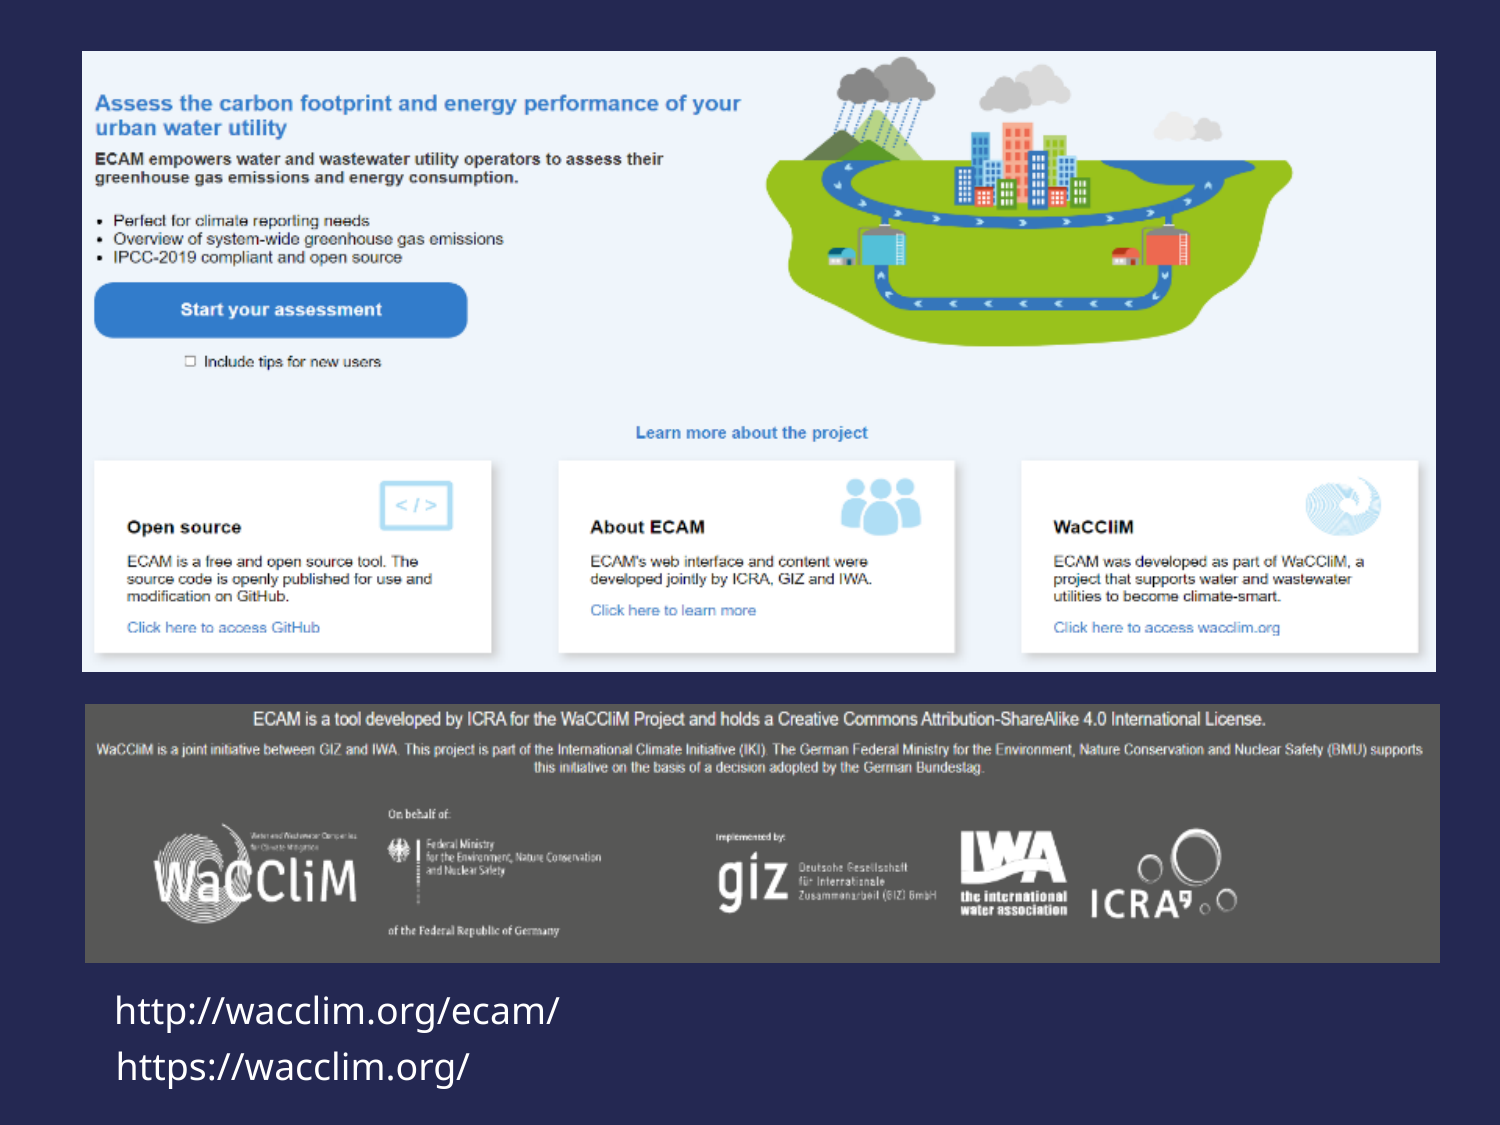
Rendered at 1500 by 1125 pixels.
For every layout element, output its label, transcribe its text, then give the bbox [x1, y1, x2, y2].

text_box http://wacclim.org/ecam/ [99, 979, 850, 1039]
text_box https://wacclim.org/ [100, 1035, 851, 1096]
picture [81, 51, 1436, 673]
picture [84, 703, 1440, 964]
